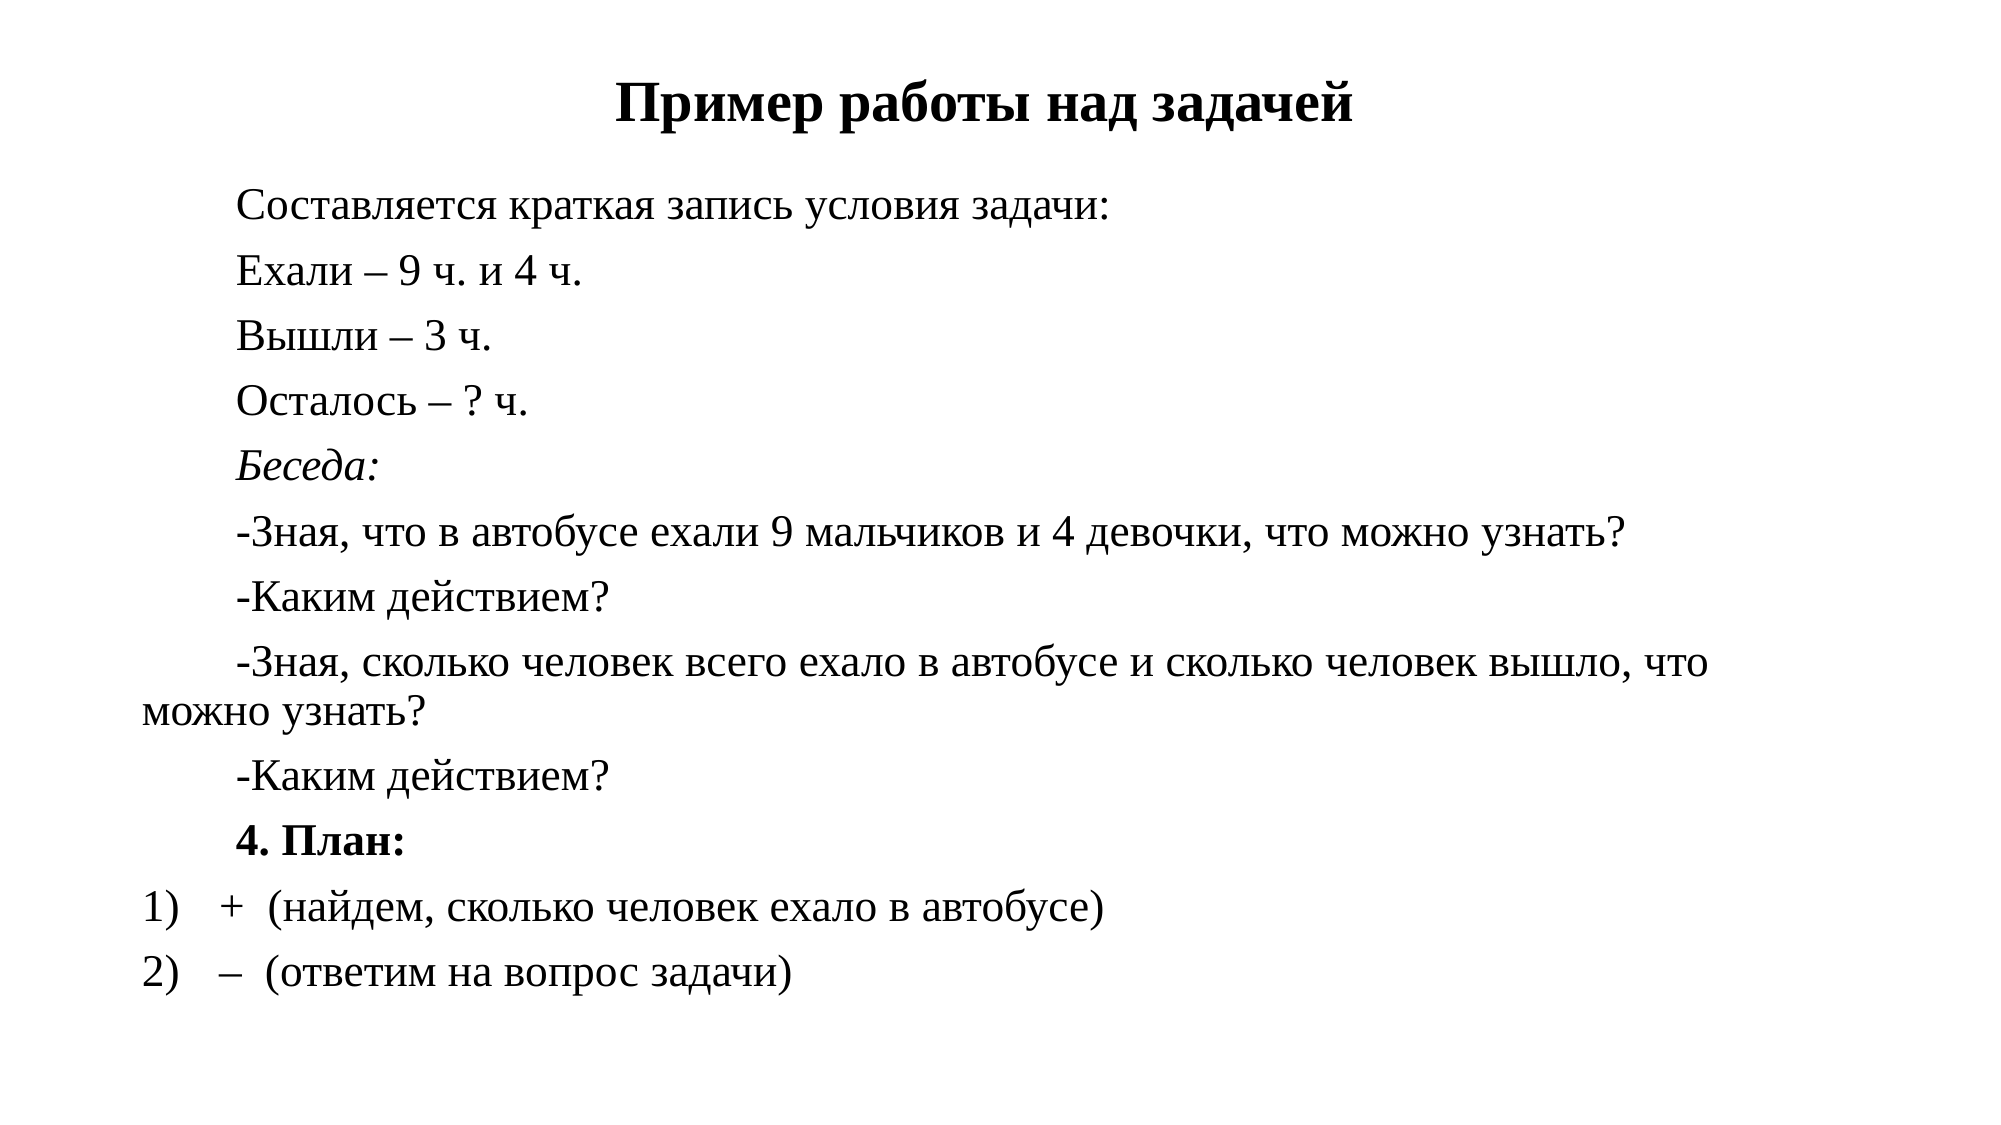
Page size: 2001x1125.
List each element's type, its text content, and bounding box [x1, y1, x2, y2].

list Составляется краткая запись условия задачи: Ехали – 9 ч. и 4 ч. Вышли – 3 ч. Осталось – ? ч. Беседа: -Зная, что в автобусе ехали 9 мальчиков и 4 девочки, что можно узнать? -Каким действием? -Зная, сколько человек всего ехало в автобусе и сколько человек вышло, что можно узнать? -Каким действием? 4. План: + (найдем, сколько человек ехало в автобусе) – (ответим на вопрос задачи) [126, 173, 1852, 1004]
text_box Пример работы над задачей [600, 55, 1369, 141]
